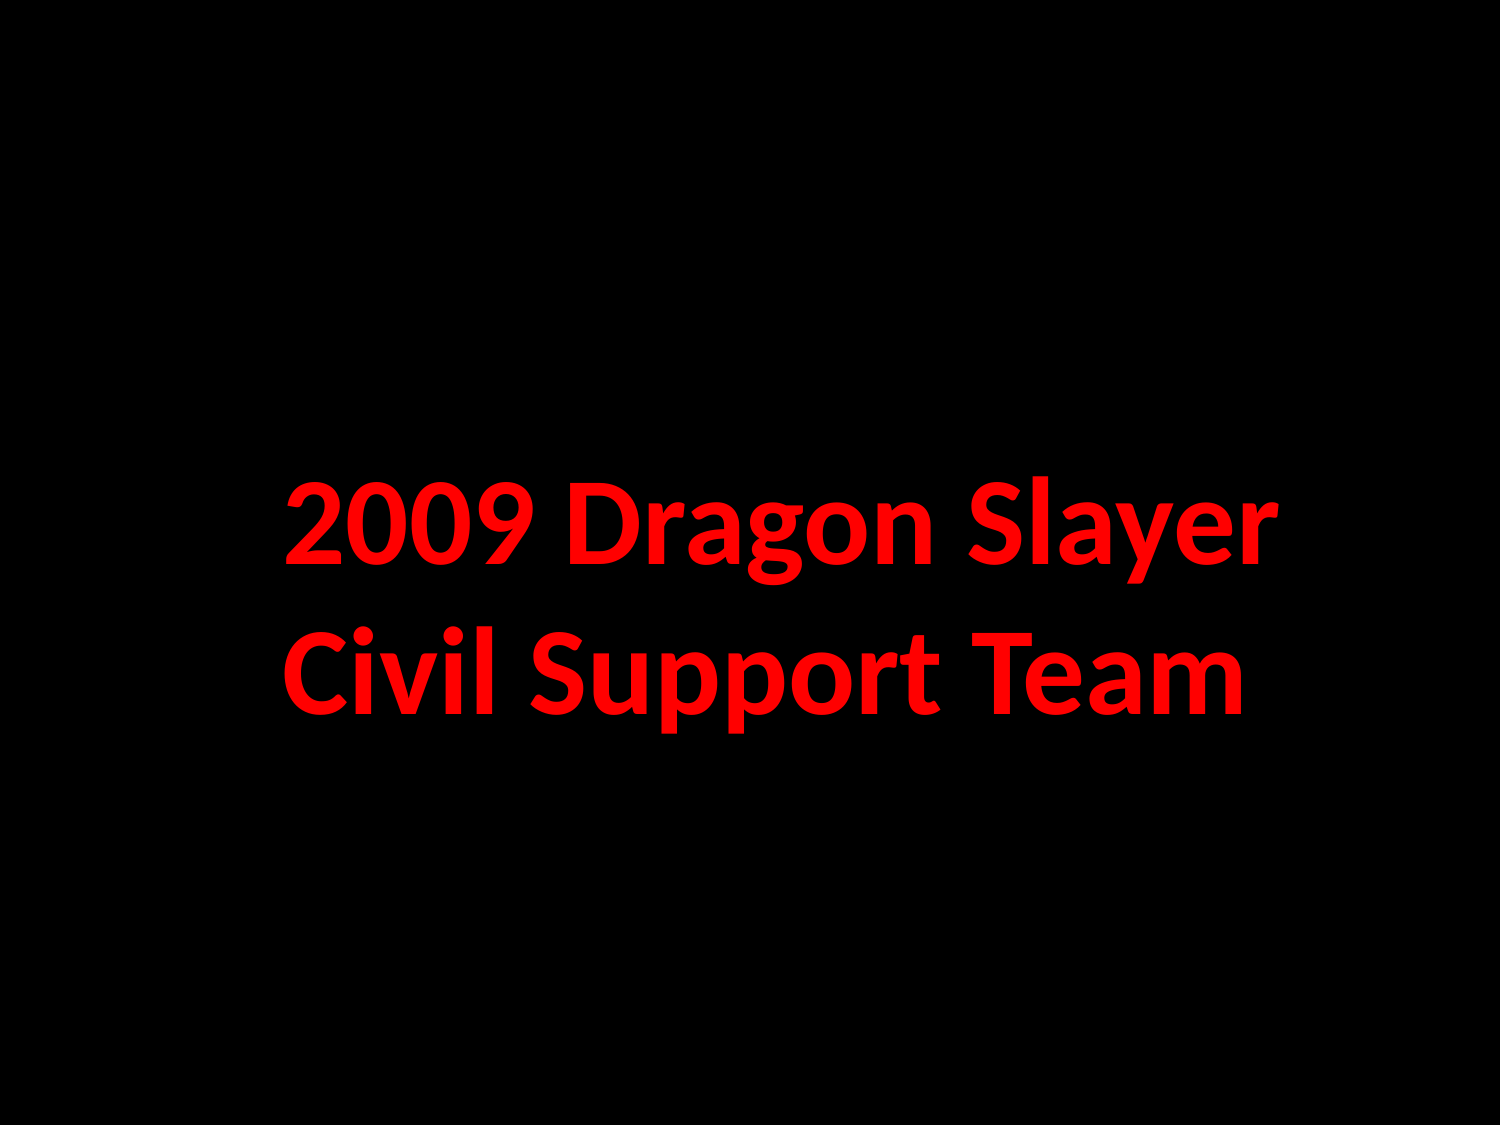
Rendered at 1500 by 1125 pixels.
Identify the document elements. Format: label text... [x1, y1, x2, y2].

text_box 2009 Dragon Slayer Civil Support Team [267, 432, 1297, 747]
